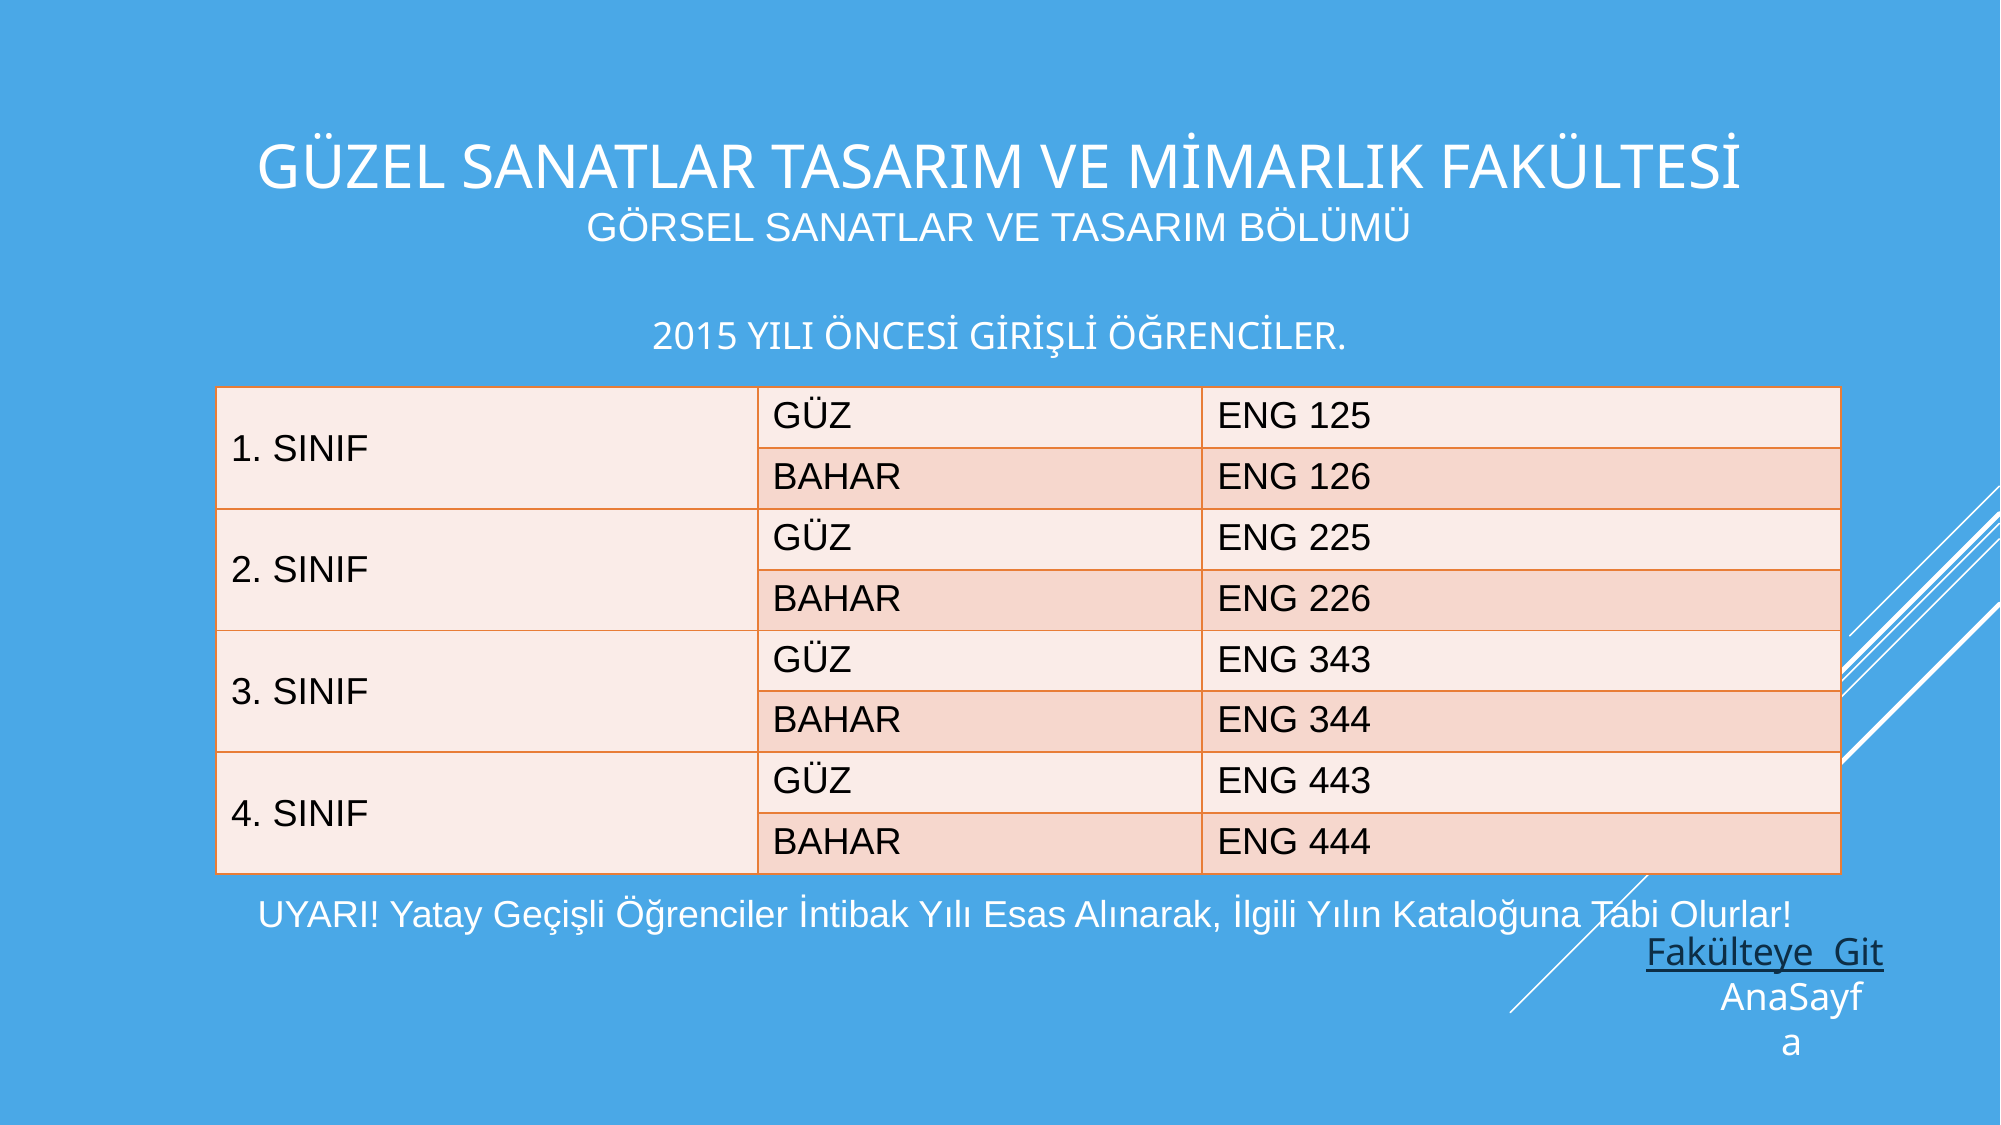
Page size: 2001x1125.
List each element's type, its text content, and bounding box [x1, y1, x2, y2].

table_cell BAHAR [759, 692, 1201, 751]
table_header GÜZ [759, 388, 1201, 447]
table_cell GÜZ [759, 510, 1201, 569]
table_cell GÜZ [759, 753, 1201, 812]
text_box AnaSayfa [1696, 987, 1887, 1071]
table_cell ENG 226 [1203, 571, 1840, 630]
table_cell 4. SINIF [217, 753, 757, 873]
table_cell BAHAR [759, 571, 1201, 630]
table_cell BAHAR [759, 814, 1201, 873]
table_cell ENG 344 [1203, 692, 1840, 751]
text_box Fakülteye Git [1631, 921, 1899, 987]
table_cell ENG 126 [1203, 449, 1840, 508]
table_cell 2. SINIF [217, 510, 757, 630]
text_box 2015 YILI ÖNCESİ GİRİŞLİ ÖĞRENCİLER. [353, 304, 1647, 365]
table_cell ENG 225 [1203, 510, 1840, 569]
text_box UYARI! Yatay Geçişli Öğrenciler İntibak Yılı Esas Alınarak, İlgili Yılın Kataloğuna Tabi Olurlar! [242, 882, 1815, 942]
table_cell ENG 443 [1203, 753, 1840, 812]
table_header 1. SINIF [217, 388, 757, 508]
table_cell ENG 444 [1203, 814, 1840, 873]
table_cell ENG 343 [1203, 631, 1840, 690]
title GÜZEL SANATLAR TASARIM VE MİMARLIK FAKÜLTESİ GÖRSEL SANATLAR VE TASARIM BÖLÜMÜ [187, 101, 1813, 277]
table_cell GÜZ [759, 631, 1201, 690]
table_cell BAHAR [759, 449, 1201, 508]
table_cell 3. SINIF [217, 631, 757, 751]
table_header ENG 125 [1203, 388, 1840, 447]
